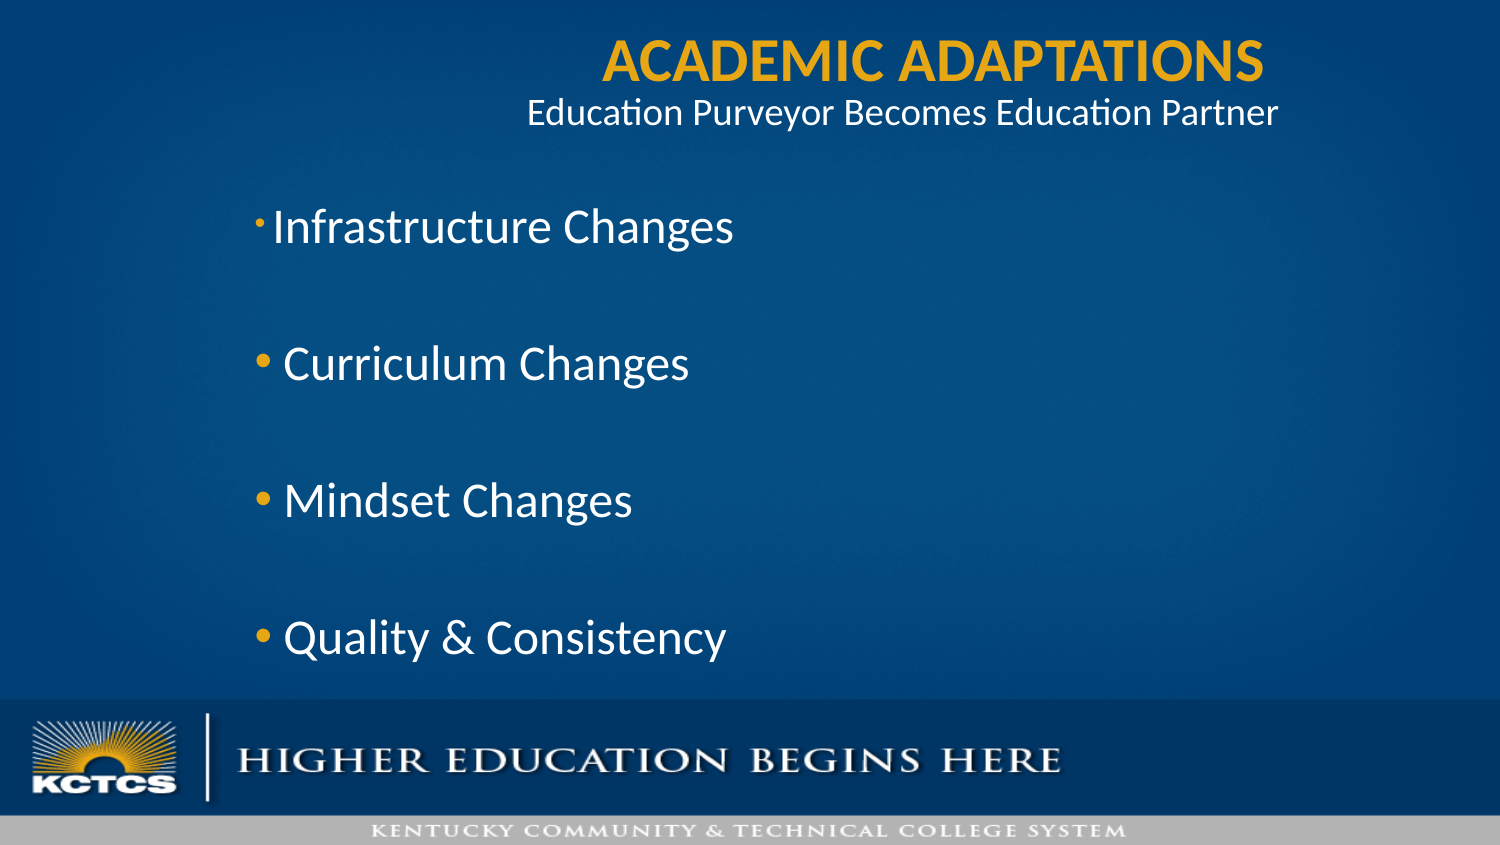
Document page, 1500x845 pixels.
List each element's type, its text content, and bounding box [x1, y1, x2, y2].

title Academic Adaptations [243, 18, 1295, 84]
picture [0, 0, 1500, 845]
text_box Education Purveyor Becomes Education Partner [243, 84, 1295, 141]
list Infrastructure Changes Curriculum Changes Mindset Changes Quality & Consistency [243, 187, 1257, 685]
